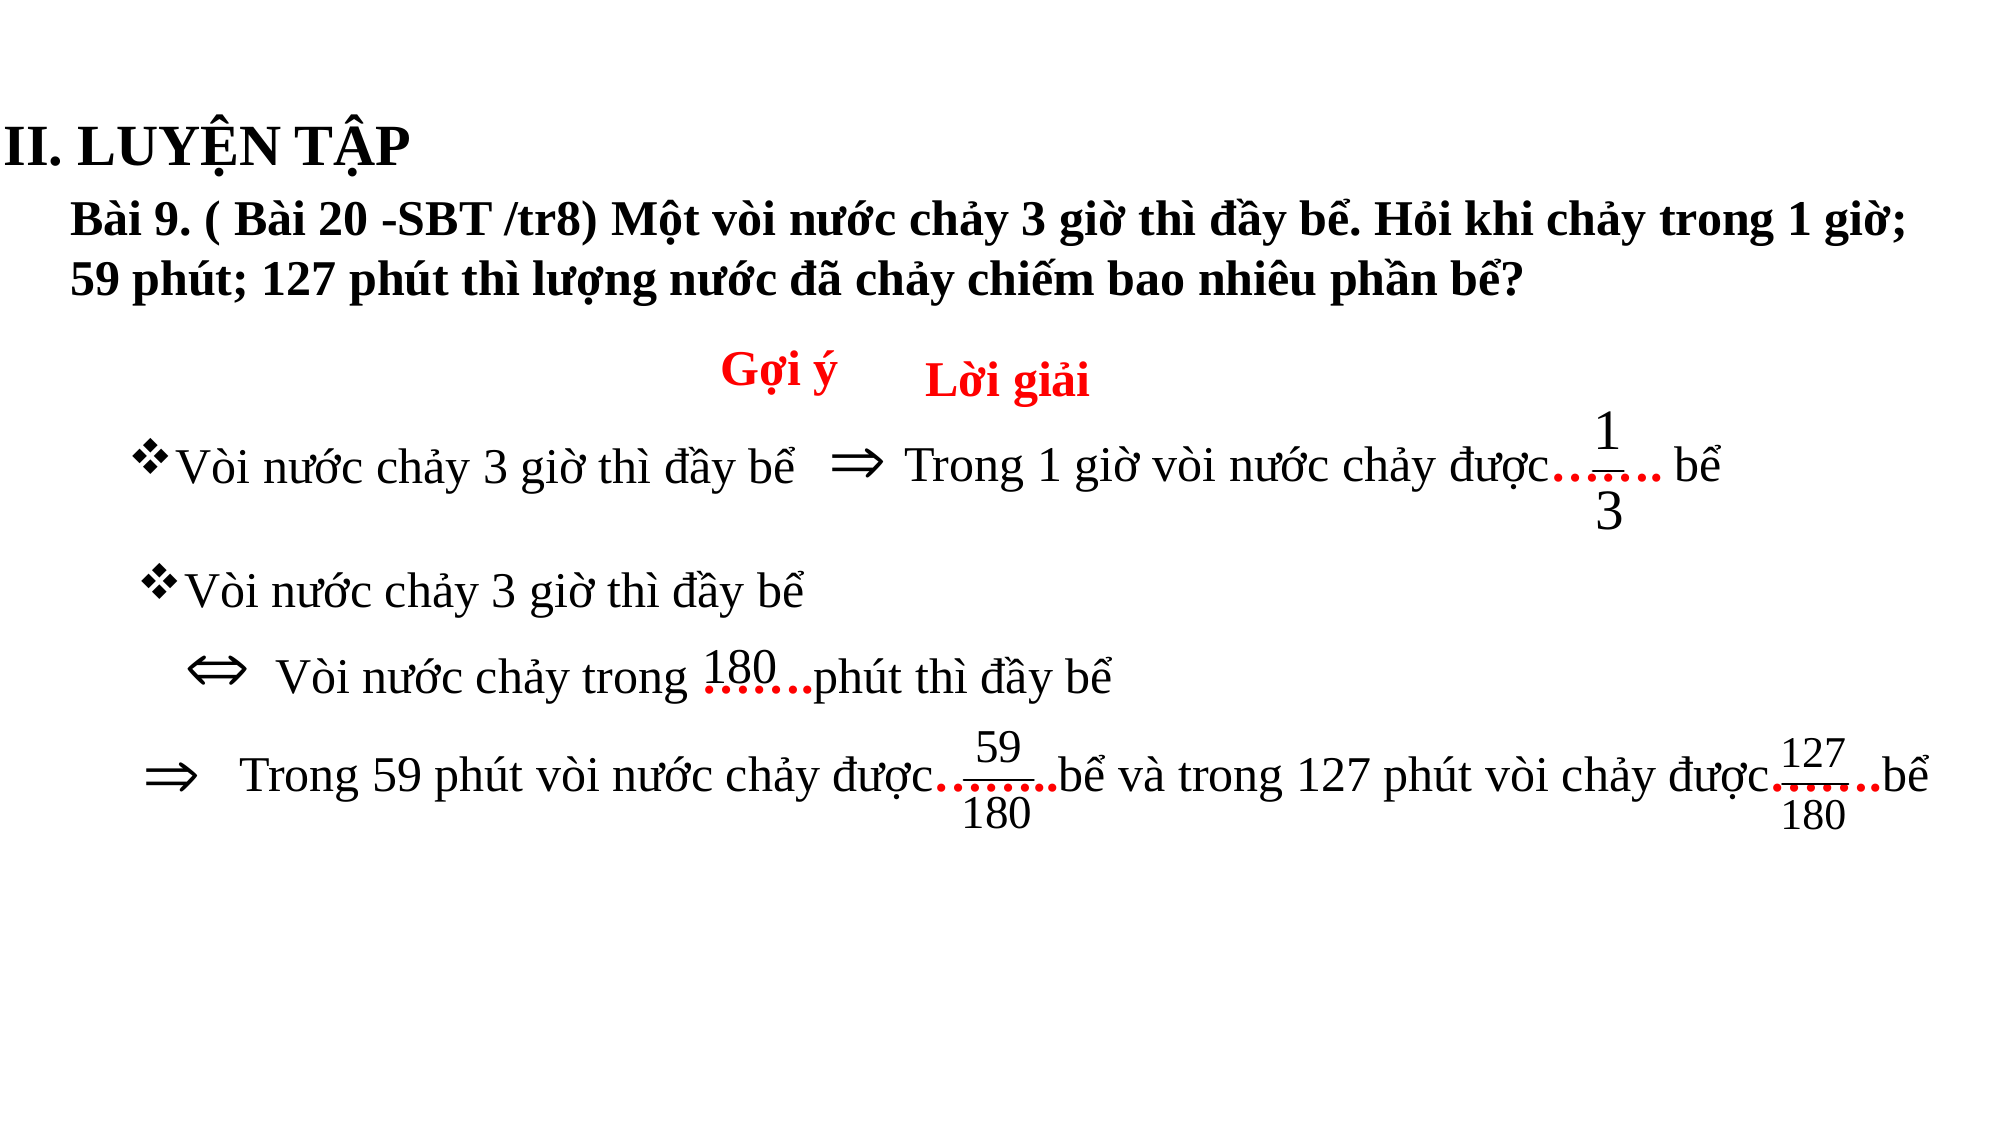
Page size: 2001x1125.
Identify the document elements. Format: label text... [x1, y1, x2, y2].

text_box Gợi ý [706, 328, 938, 404]
text_box Trong 59 phút vòi nước chảy được……..bể và trong 127 phút vòi chảy được…….bể [224, 734, 956, 809]
text_box Vòi nước chảy trong …….phút thì đầy bể [260, 636, 1705, 711]
text_box 180 [688, 625, 973, 701]
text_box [1584, 392, 1633, 543]
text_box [134, 747, 225, 816]
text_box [173, 640, 276, 708]
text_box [820, 433, 911, 502]
text_box Vòi nước chảy 3 giờ thì đầy bể [122, 549, 887, 625]
text_box Vòi nước chảy 3 giờ thì đầy bể [113, 425, 878, 501]
text_box Bài 9. ( Bài 20 -SBT /tr8) Một vòi nước chảy 3 giờ thì đầy bể. Hỏi khi chảy trong 1 giờ; 59 phút; 127 phút thì lượng nước đã chảy chiếm bao nhiêu phần bể? [55, 178, 1946, 314]
text_box Lời giải [910, 338, 1489, 414]
text_box II. LUYỆN TẬP [0, 100, 751, 185]
text_box Trong 59 phút vòi nước chảy được……..bể và trong 127 phút vòi chảy được…….bể [1857, 734, 1946, 809]
text_box Trong 59 phút vòi nước chảy được……..bể và trong 127 phút vòi chảy được…….bể [1044, 734, 1775, 809]
text_box Trong 1 giờ vòi nước chảy được……. bể [1633, 424, 1898, 499]
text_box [956, 715, 1044, 840]
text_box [1775, 723, 1857, 840]
text_box Trong 1 giờ vòi nước chảy được……. bể [889, 424, 1584, 499]
